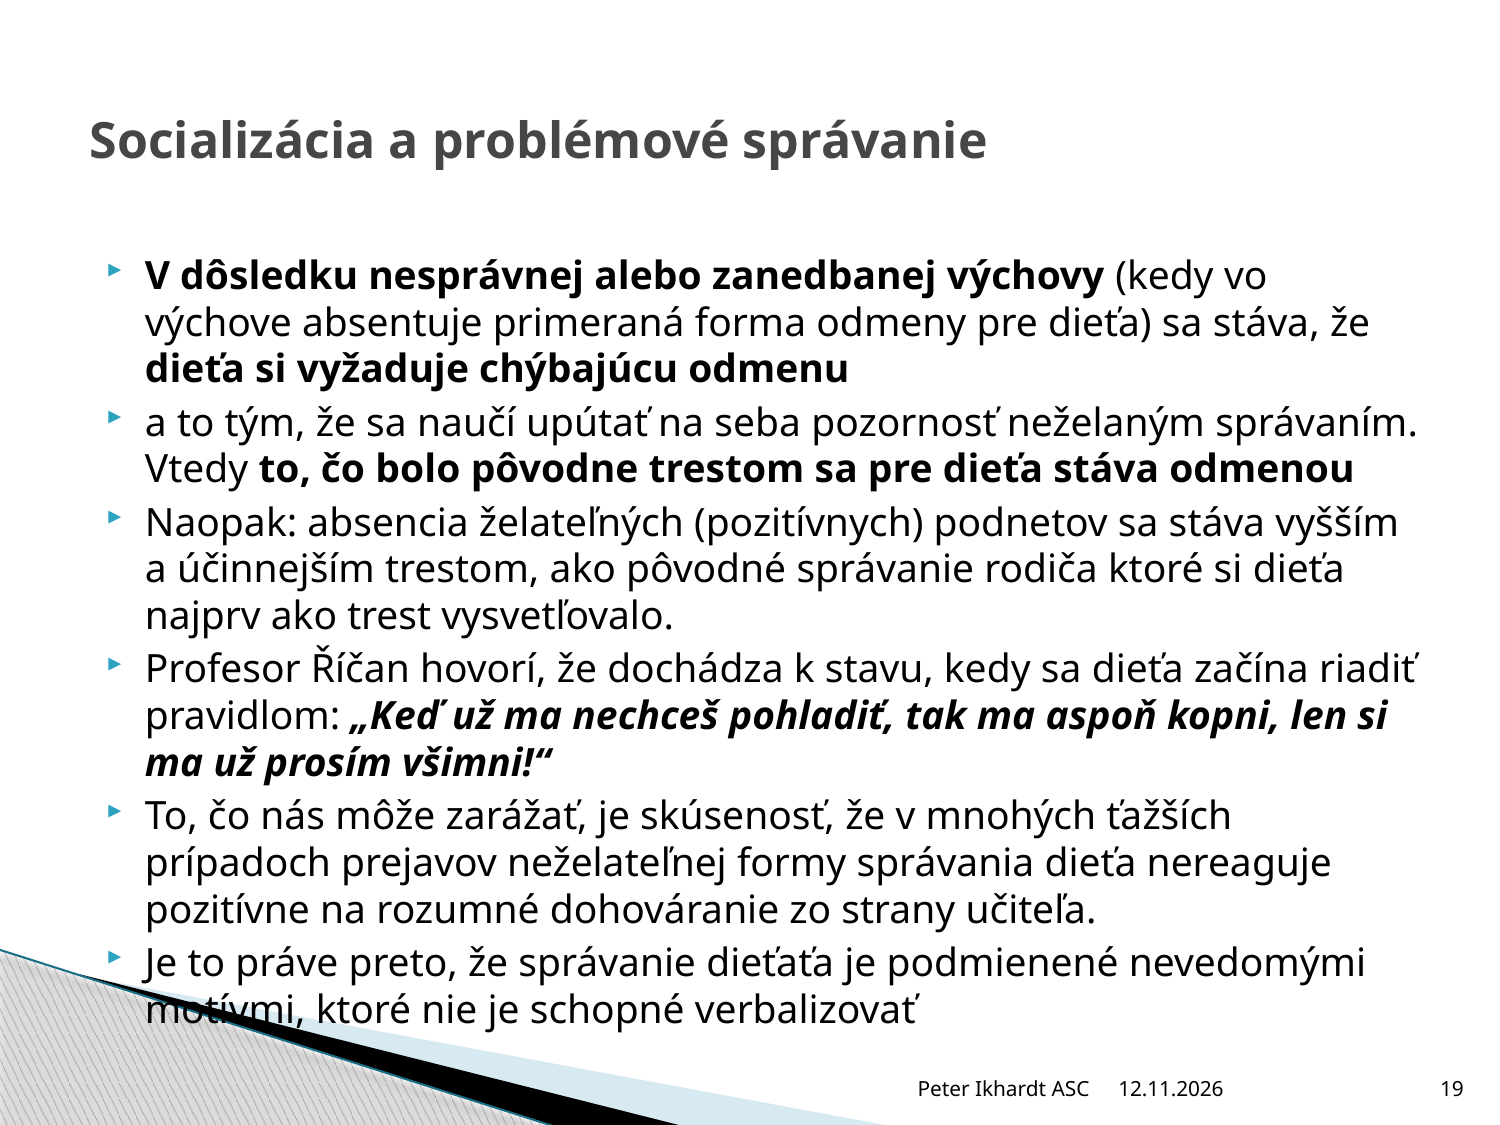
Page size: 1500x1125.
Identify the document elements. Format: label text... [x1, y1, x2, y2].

slide_number 19 [1418, 1051, 1479, 1112]
footer Peter Ikhardt ASC [718, 1051, 1105, 1112]
list V dôsledku nesprávnej alebo zanedbanej výchovy (kedy vo výchove absentuje primeraná forma odmeny pre dieťa) sa stáva, že dieťa si vyžaduje chýbajúcu odmenu a to tým, že sa naučí upútať na seba pozornosť neželaným správaním. Vtedy to, čo bolo pôvodne trestom sa pre dieťa stáva odmenou Naopak: absencia želateľných (pozitívnych) podnetov sa stáva vyšším a účinnejším trestom, ako pôvodné správanie rodiča ktoré si dieťa najprv ako trest vysvetľovalo. Profesor Říčan hovorí, že dochádza k stavu, kedy sa dieťa začína riadiť pravidlom: „Keď už ma nechceš pohladiť, tak ma aspoň kopni, len si ma už prosím všimni!“ To, čo nás môže zarážať, je skúsenosť, že v mnohých ťažších prípadoch prejavov neželateľnej formy správania dieťa nereaguje pozitívne na rozumné dohováranie zo strany učiteľa. Je to práve preto, že správanie dieťaťa je podmienené nevedomými motívmi, ktoré nie je schopné verbalizovať [75, 243, 1438, 1075]
title Socializácia a problémové správanie [75, 45, 1425, 233]
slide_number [1105, 1051, 1418, 1112]
